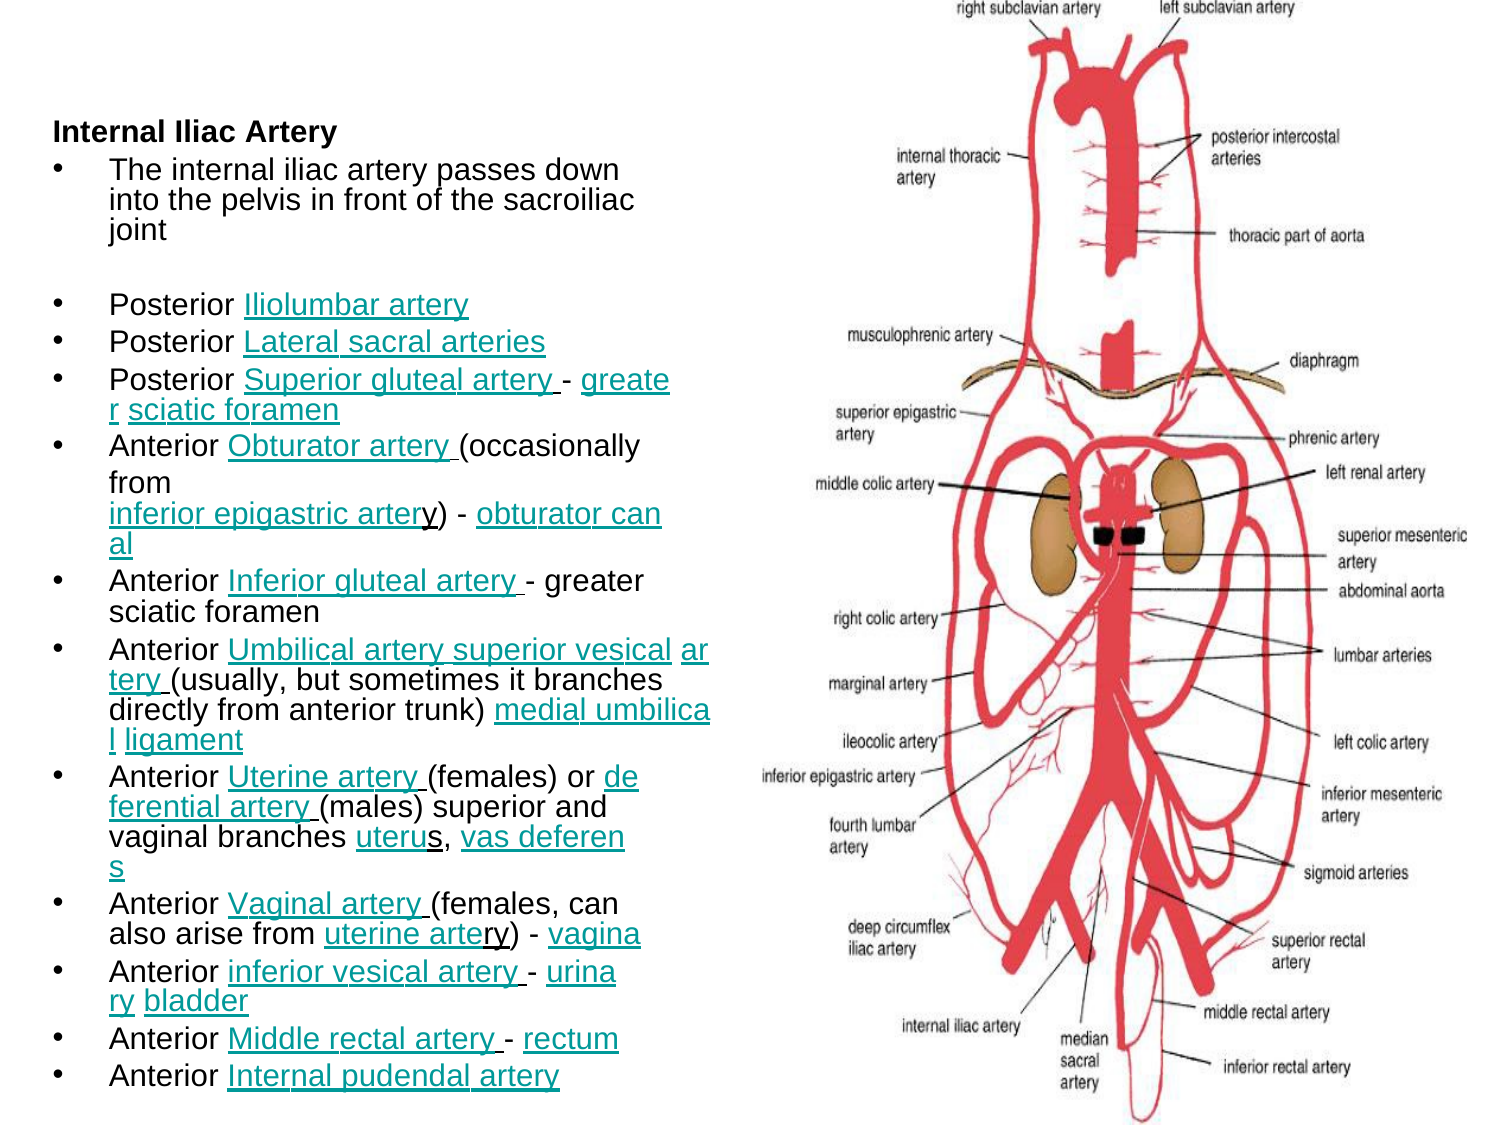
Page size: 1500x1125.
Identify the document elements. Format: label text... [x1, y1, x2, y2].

text_box [762, 0, 1468, 1125]
text_box Internal Iliac Artery The internal iliac artery passes down into the pelvis in front of the sacroiliac joint Posterior Iliolumbar artery Posterior Lateral sacral arteries Posterior Superior gluteal artery - greater sciatic foramen Anterior Obturator artery (occasionally from inferior epigastric artery) - obturator canal Anterior Inferior gluteal artery - greater sciatic foramen Anterior Umbilical artery superior vesical artery (usually, but sometimes it branches directly from anterior trunk) medial umbilical ligament Anterior Uterine artery (females) or deferential artery (males) superior and vaginal branches uterus, vas deferens Anterior Vaginal artery (females, can also arise from uterine artery) - vagina Anterior inferior vesical artery - urinary bladder Anterior Middle rectal artery - rectum Anterior Internal pudendal artery [50, 111, 716, 969]
